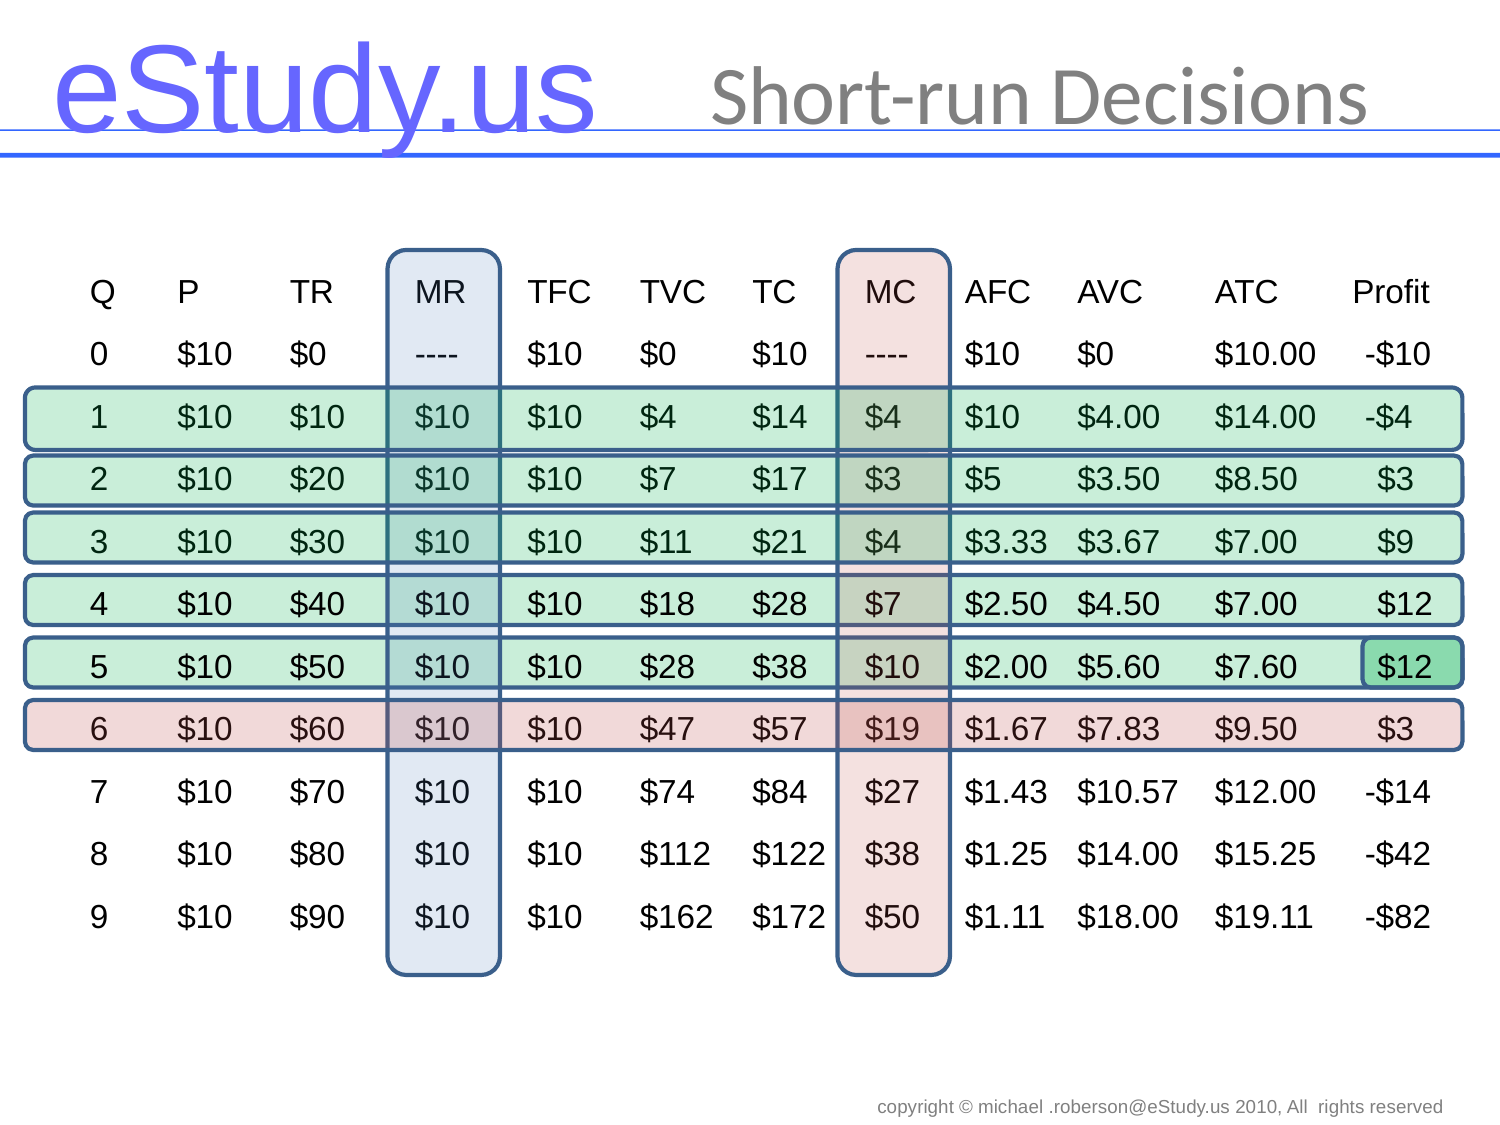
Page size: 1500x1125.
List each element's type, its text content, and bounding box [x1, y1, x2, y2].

text_box $70 [275, 762, 385, 818]
text_box [204, 385, 507, 453]
text_box $10 [204, 824, 275, 880]
text_box [204, 697, 507, 753]
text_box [74, 324, 201, 944]
text_box $10 [204, 887, 275, 943]
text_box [1337, 262, 1500, 944]
text_box $50 [275, 637, 385, 693]
text_box $10 [503, 574, 507, 630]
text_box $10 [503, 887, 507, 943]
text_box TR [288, 262, 386, 318]
text_box $40 [275, 574, 385, 630]
text_box [385, 565, 503, 697]
text_box [22, 572, 69, 628]
text_box $10 [503, 824, 507, 880]
text_box $10 [203, 326, 275, 380]
text_box [385, 247, 503, 385]
text_box [22, 453, 69, 508]
text_box [204, 510, 507, 565]
text_box $10 [503, 637, 507, 693]
text_box [22, 635, 69, 690]
text_box $10 [204, 574, 275, 630]
text_box MR [502, 262, 510, 318]
text_box $10 [204, 637, 275, 693]
text_box [837, 247, 951, 260]
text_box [74, 262, 288, 319]
text_box $10 [503, 762, 507, 818]
text_box Short-run Decisions [695, 33, 1385, 149]
text_box ---- [503, 324, 507, 380]
text_box [22, 697, 69, 753]
text_box $90 [275, 887, 385, 943]
text_box $0 [275, 324, 385, 380]
text_box [22, 510, 69, 565]
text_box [512, 262, 1335, 944]
text_box [22, 385, 69, 453]
text_box [385, 753, 503, 978]
text_box $10 [204, 762, 275, 818]
text_box $80 [275, 824, 385, 880]
text_box [835, 952, 953, 978]
text_box [204, 453, 507, 508]
